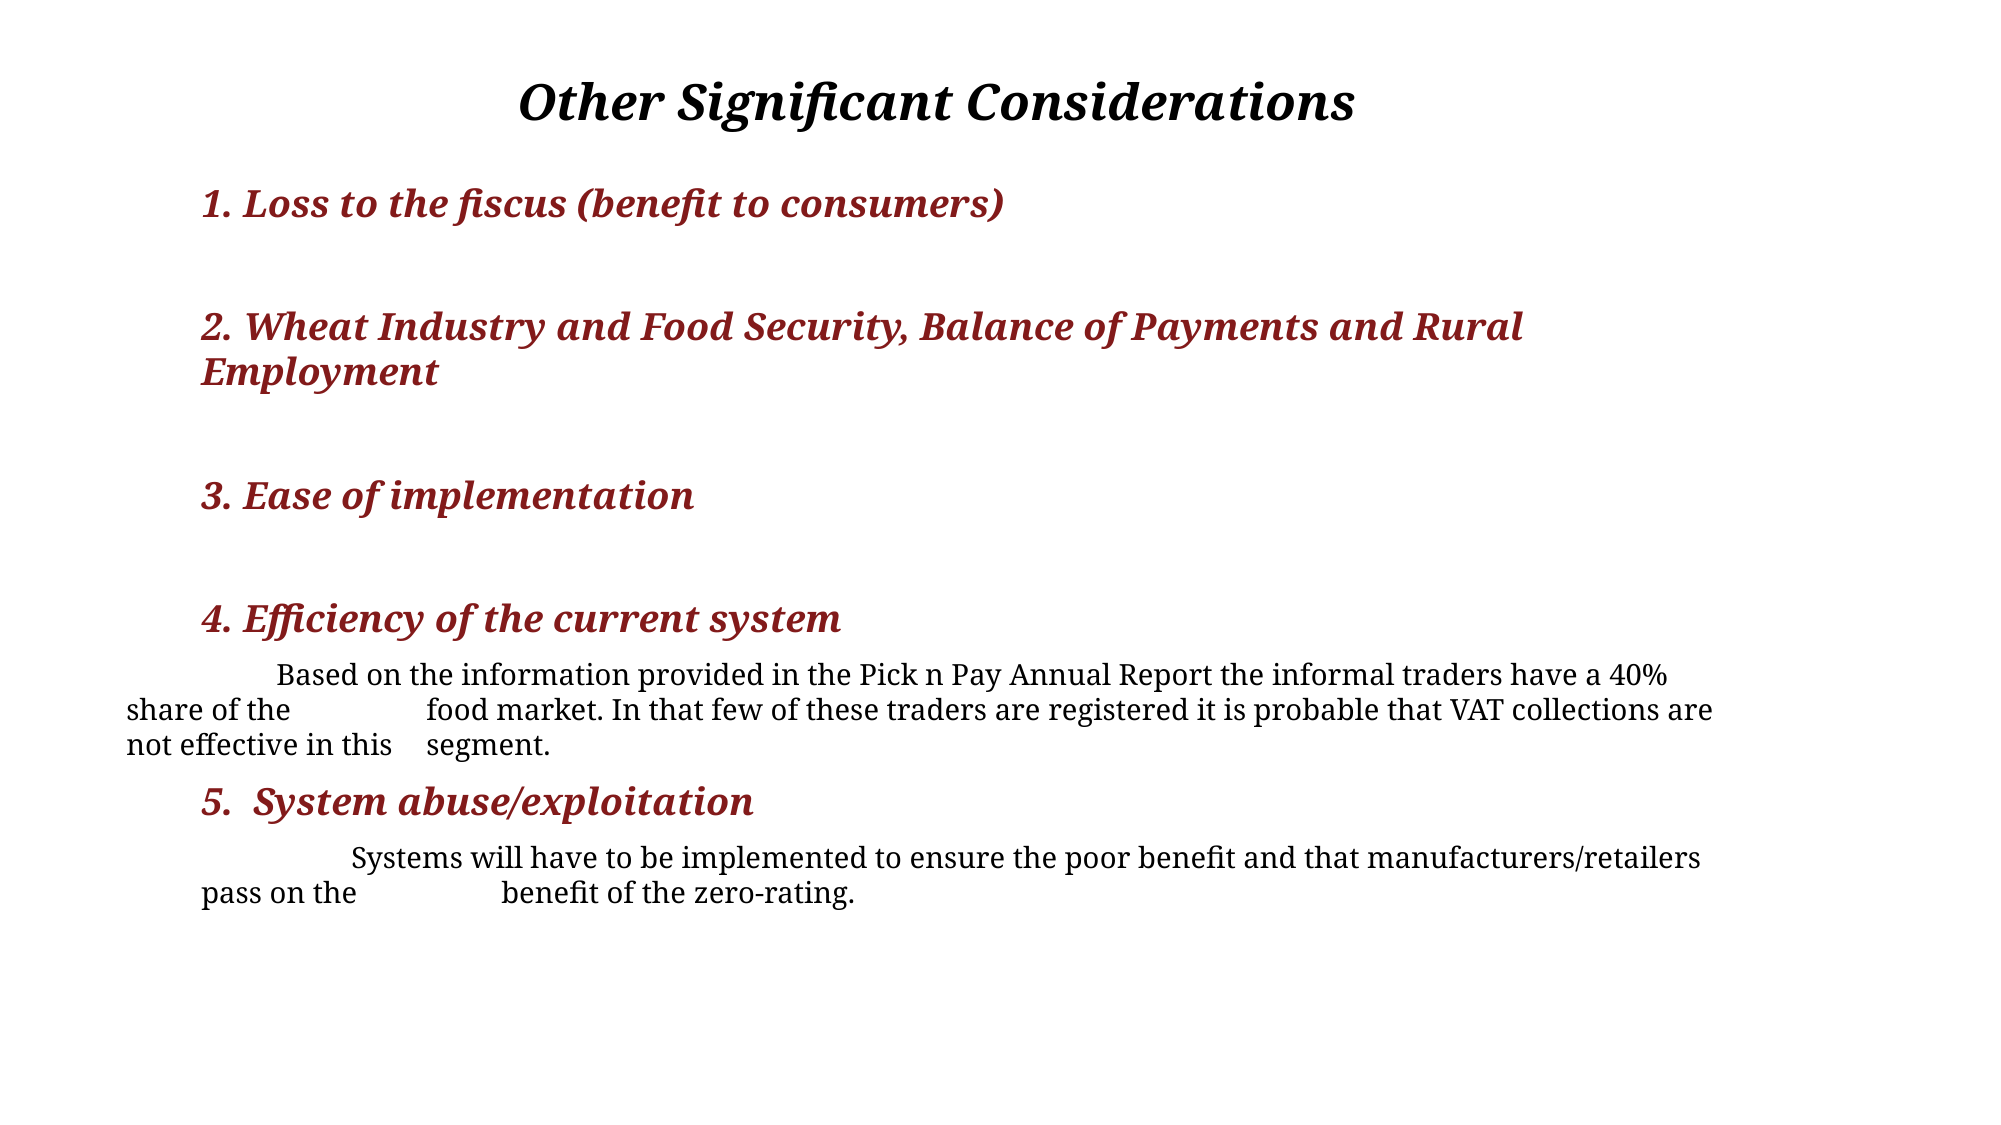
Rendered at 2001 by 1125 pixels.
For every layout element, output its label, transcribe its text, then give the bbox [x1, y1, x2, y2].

text_box Other Significant Considerations 1. Loss to the fiscus (benefit to consumers) 2. Wheat Industry and Food Security, Balance of Payments and Rural Employment 3. Ease of implementation 4. Efficiency of the current system Based on the information provided in the Pick n Pay Annual Report the informal traders have a 40% share of the food market. In that few of these traders are registered it is probable that VAT collections are not effective in this segment. 5. System abuse/exploitation Systems will have to be implemented to ensure the poor benefit and that manufacturers/retailers pass on the benefit of the zero-rating. [111, 62, 1762, 1125]
